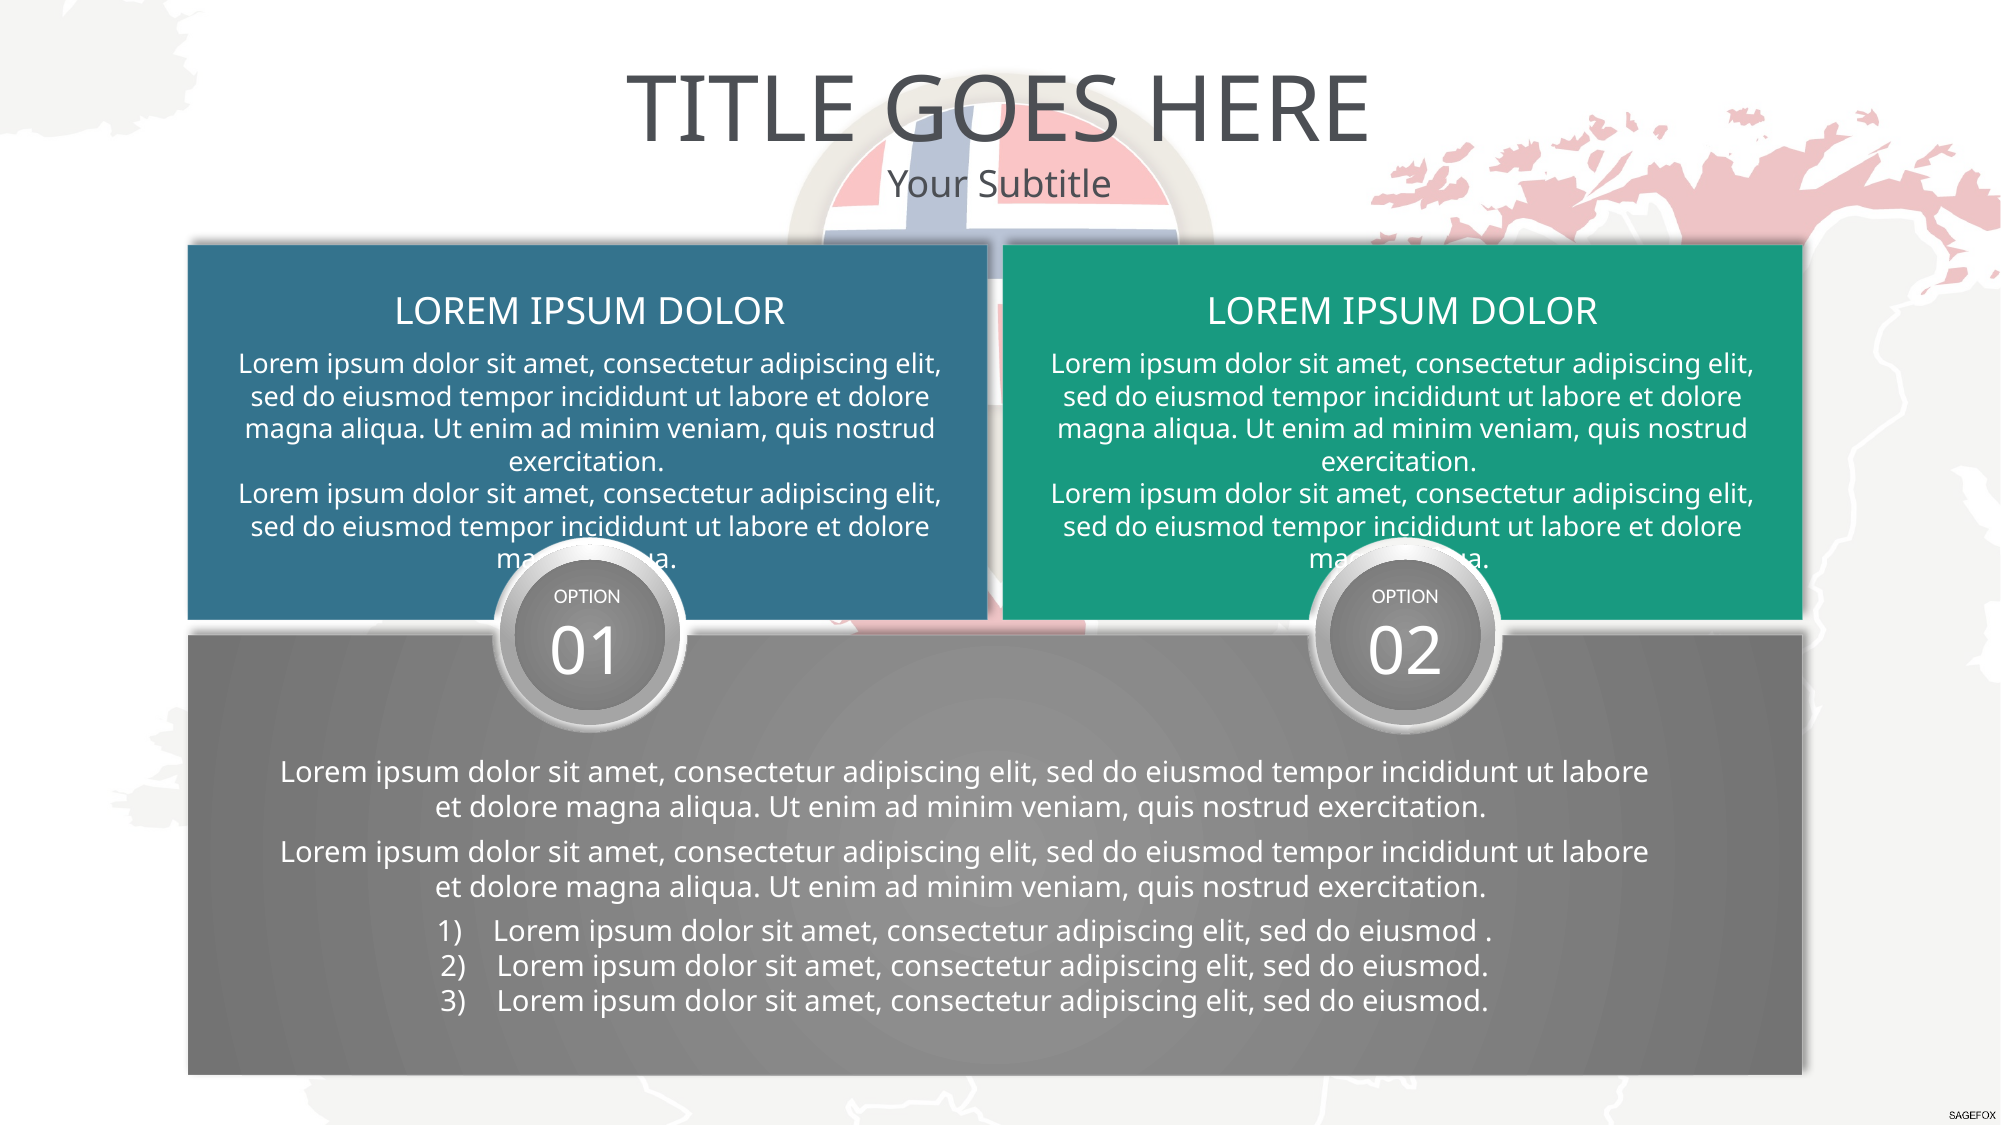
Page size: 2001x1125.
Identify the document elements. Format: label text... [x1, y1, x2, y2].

text_box [1001, 243, 1804, 621]
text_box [1315, 544, 1496, 725]
text_box [186, 633, 1804, 1077]
text_box [186, 243, 989, 621]
picture [1925, 0, 2001, 1125]
text_box TITLE GOES HERE Your Subtitle [548, 42, 1452, 212]
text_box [499, 544, 680, 725]
text_box LOREM IPSUM DOLOR Lorem ipsum dolor sit amet, consectetur adipiscing elit, sed do eiusmod tempor incididunt ut labore et dolore magna aliqua. Ut enim ad minim veniam, quis nostrud exercitation. Lorem ipsum dolor sit amet, consectetur adipiscing elit, sed do eiusmod tempor incididunt ut labore et dolore magna aliqua. [214, 279, 965, 582]
text_box Lorem ipsum dolor sit amet, consectetur adipiscing elit, sed do eiusmod tempor incididunt ut labore et dolore magna aliqua. Ut enim ad minim veniam, quis nostrud exercitation. Lorem ipsum dolor sit amet, consectetur adipiscing elit, sed do eiusmod tempor incididunt ut labore et dolore magna aliqua. Ut enim ad minim veniam, quis nostrud exercitation. Lorem ipsum dolor sit amet, consectetur adipiscing elit, sed do eiusmod . Lorem ipsum dolor sit amet, consectetur adipiscing elit, sed do eiusmod. Lorem ipsum dolor sit amet, consectetur adipiscing elit, sed do eiusmod. [253, 745, 1677, 1025]
text_box LOREM IPSUM DOLOR Lorem ipsum dolor sit amet, consectetur adipiscing elit, sed do eiusmod tempor incididunt ut labore et dolore magna aliqua. Ut enim ad minim veniam, quis nostrud exercitation. Lorem ipsum dolor sit amet, consectetur adipiscing elit, sed do eiusmod tempor incididunt ut labore et dolore magna aliqua. [1027, 279, 1778, 582]
